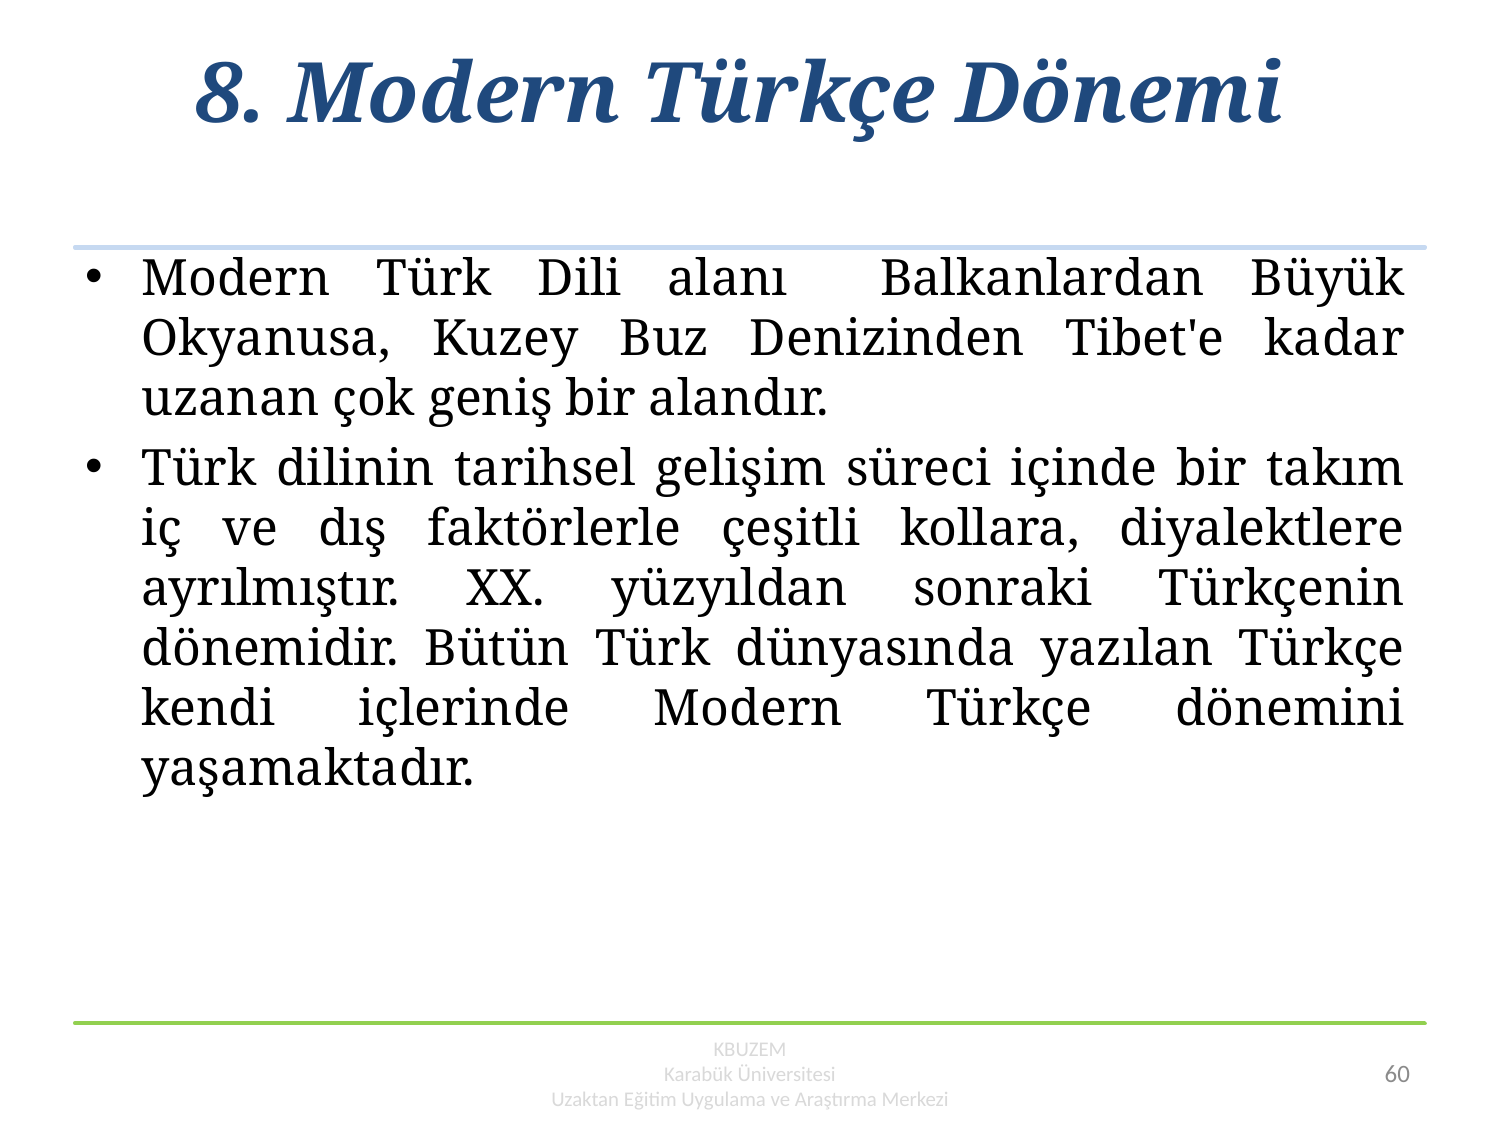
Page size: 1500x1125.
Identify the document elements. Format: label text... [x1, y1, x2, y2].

slide_number 60 [1074, 1042, 1425, 1103]
title 8. Modern Türkçe Dönemi [75, 45, 1425, 233]
list Modern Türk Dili alanı Balkanlardan Büyük Okyanusa, Kuzey Buz Denizinden Tibet'e kadar uzanan çok geniş bir alandır. Türk dilinin tarihsel gelişim süreci içinde bir takım iç ve dış faktörlerle çeşitli kollara, diyalektlere ayrılmıştır. XX. yüzyıldan sonraki Türkçenin dönemidir. Bütün Türk dünyasında yazılan Türkçe kendi içlerinde Modern Türkçe dönemini yaşamaktadır. [70, 172, 1421, 953]
footer KBUZEM Karabük Üniversitesi Uzaktan Eğitim Uygulama ve Araştırma Merkezi [431, 1042, 1069, 1103]
